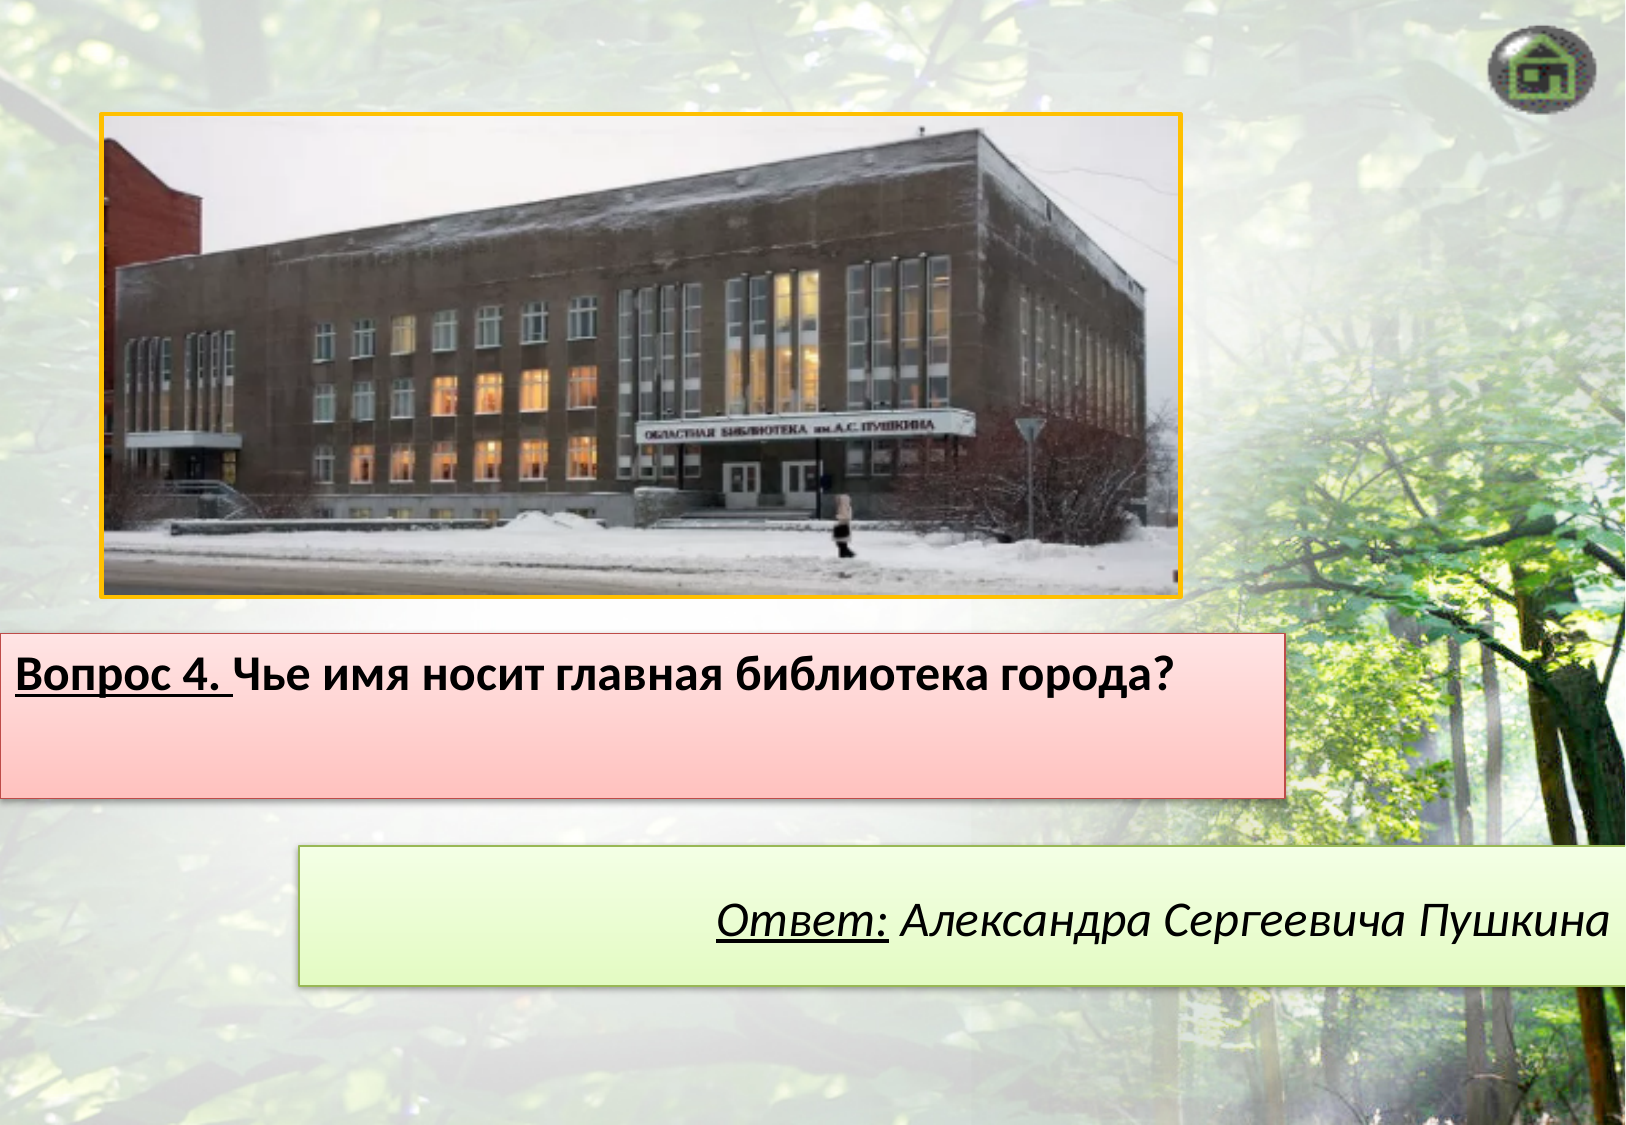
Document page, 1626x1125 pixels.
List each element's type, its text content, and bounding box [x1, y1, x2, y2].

list Вопрос 4. Чье имя носит главная библиотека города? [0, 633, 1286, 799]
picture [0, 0, 1626, 1125]
title Ответ: Александра Сергеевича Пушкина [298, 845, 1625, 987]
